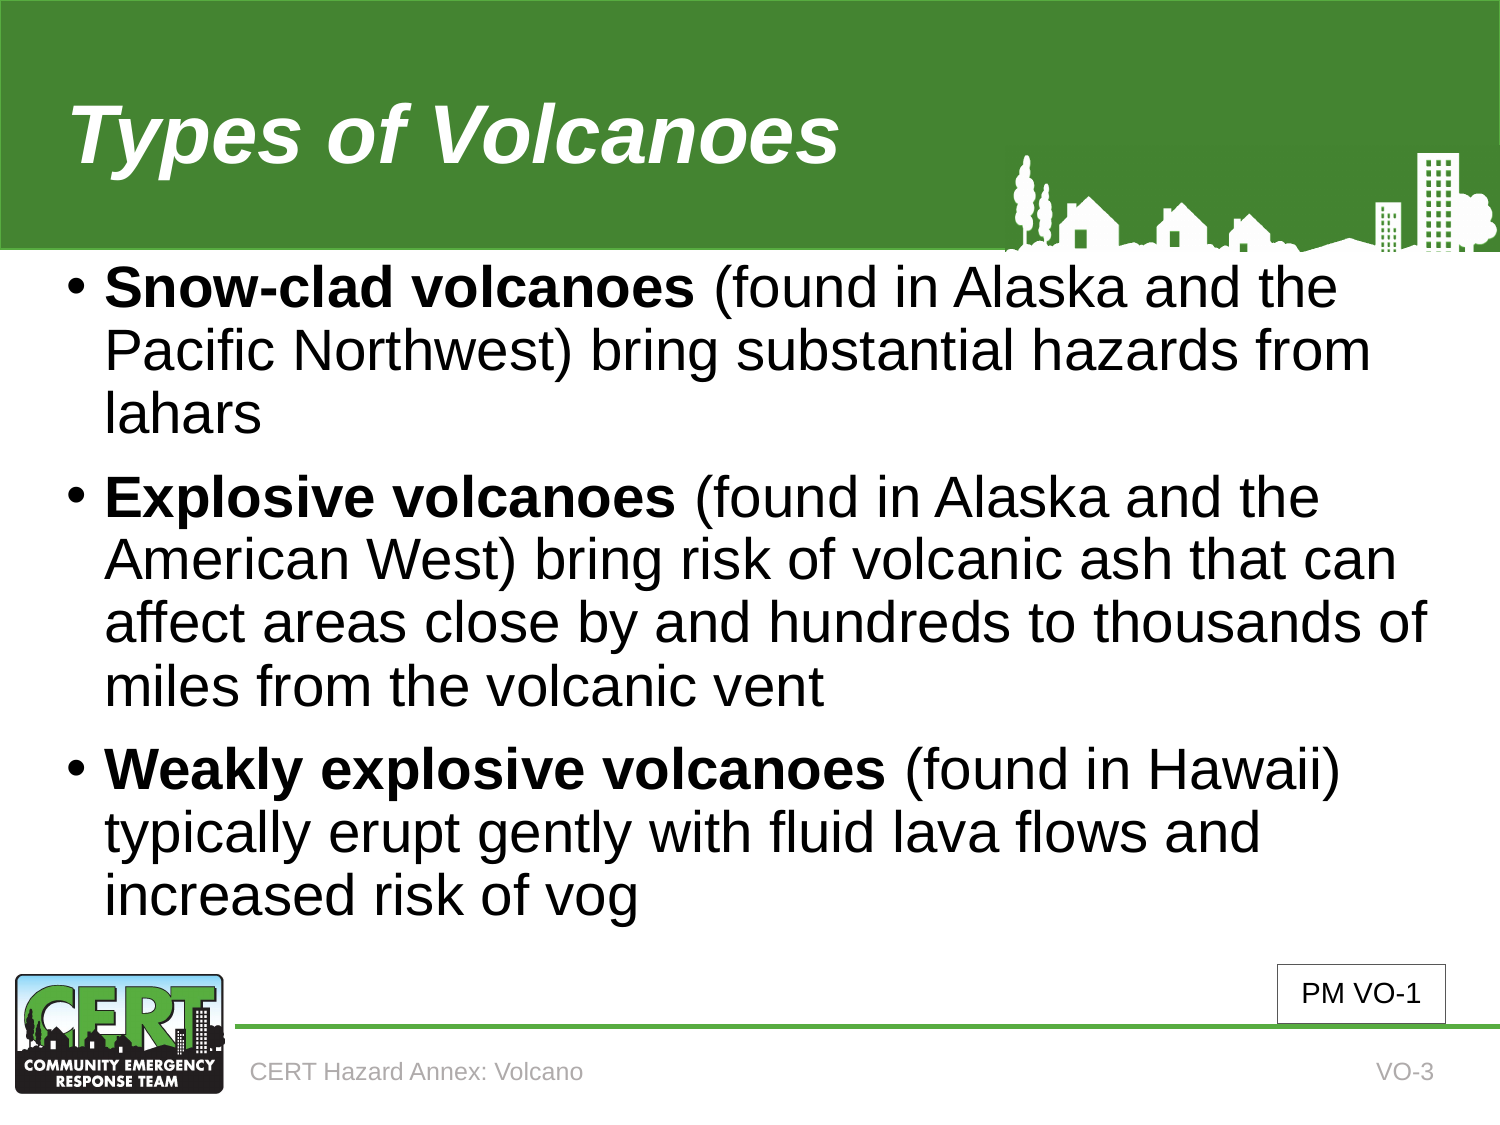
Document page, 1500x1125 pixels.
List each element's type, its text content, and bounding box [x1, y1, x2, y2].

list Snow-clad volcanoes (found in Alaska and the Pacific Northwest) bring substantial hazards from lahars Explosive volcanoes (found in Alaska and the American West) bring risk of volcanic ash that can affect areas close by and hundreds to thousands of miles from the volcanic vent Weakly explosive volcanoes (found in Hawaii) typically erupt gently with fluid lava flows and increased risk of vog [51, 249, 1449, 1034]
list PM VO-1 [1277, 964, 1446, 1024]
list VO-3 [1153, 1047, 1450, 1098]
list CERT Hazard Annex: Volcano [234, 1047, 963, 1098]
title Types of Volcanoes [51, 52, 1005, 220]
picture [1005, 145, 1500, 252]
picture [14, 973, 225, 1094]
